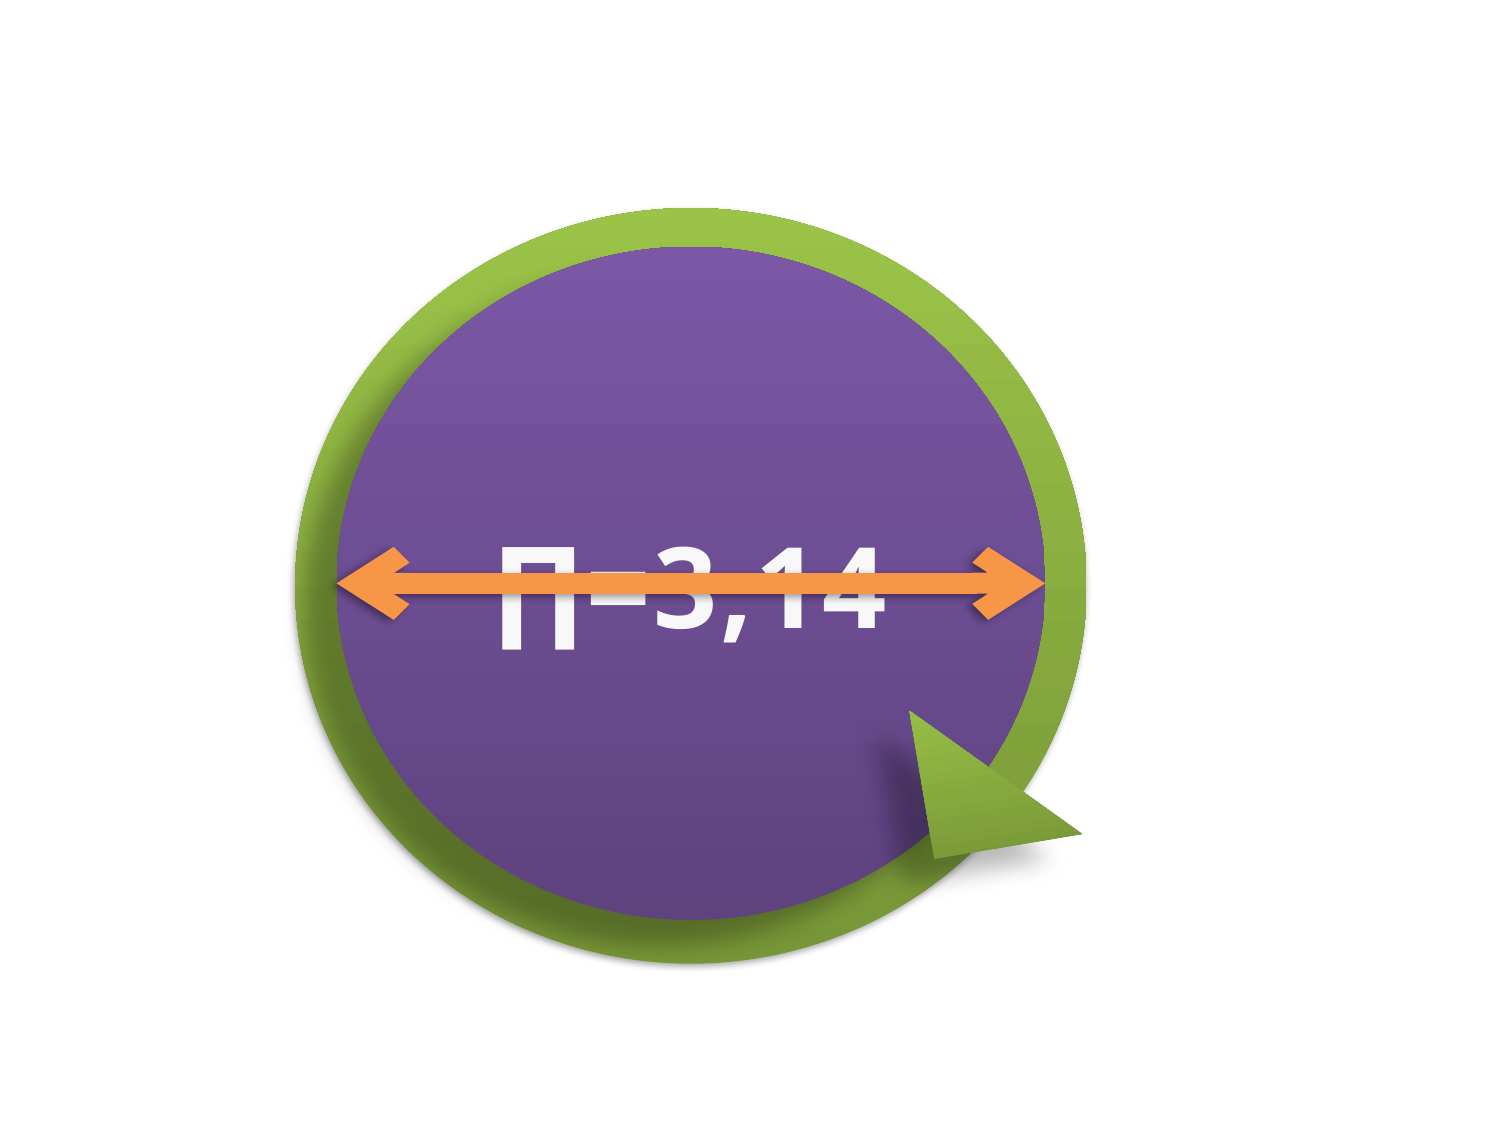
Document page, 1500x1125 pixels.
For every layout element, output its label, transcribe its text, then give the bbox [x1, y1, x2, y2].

text_box [909, 710, 1083, 859]
text_box ∏=3,14 [336, 246, 1046, 583]
text_box [635, 889, 916, 964]
text_box ∏=3,14 [336, 590, 1046, 921]
text_box [301, 208, 1087, 791]
